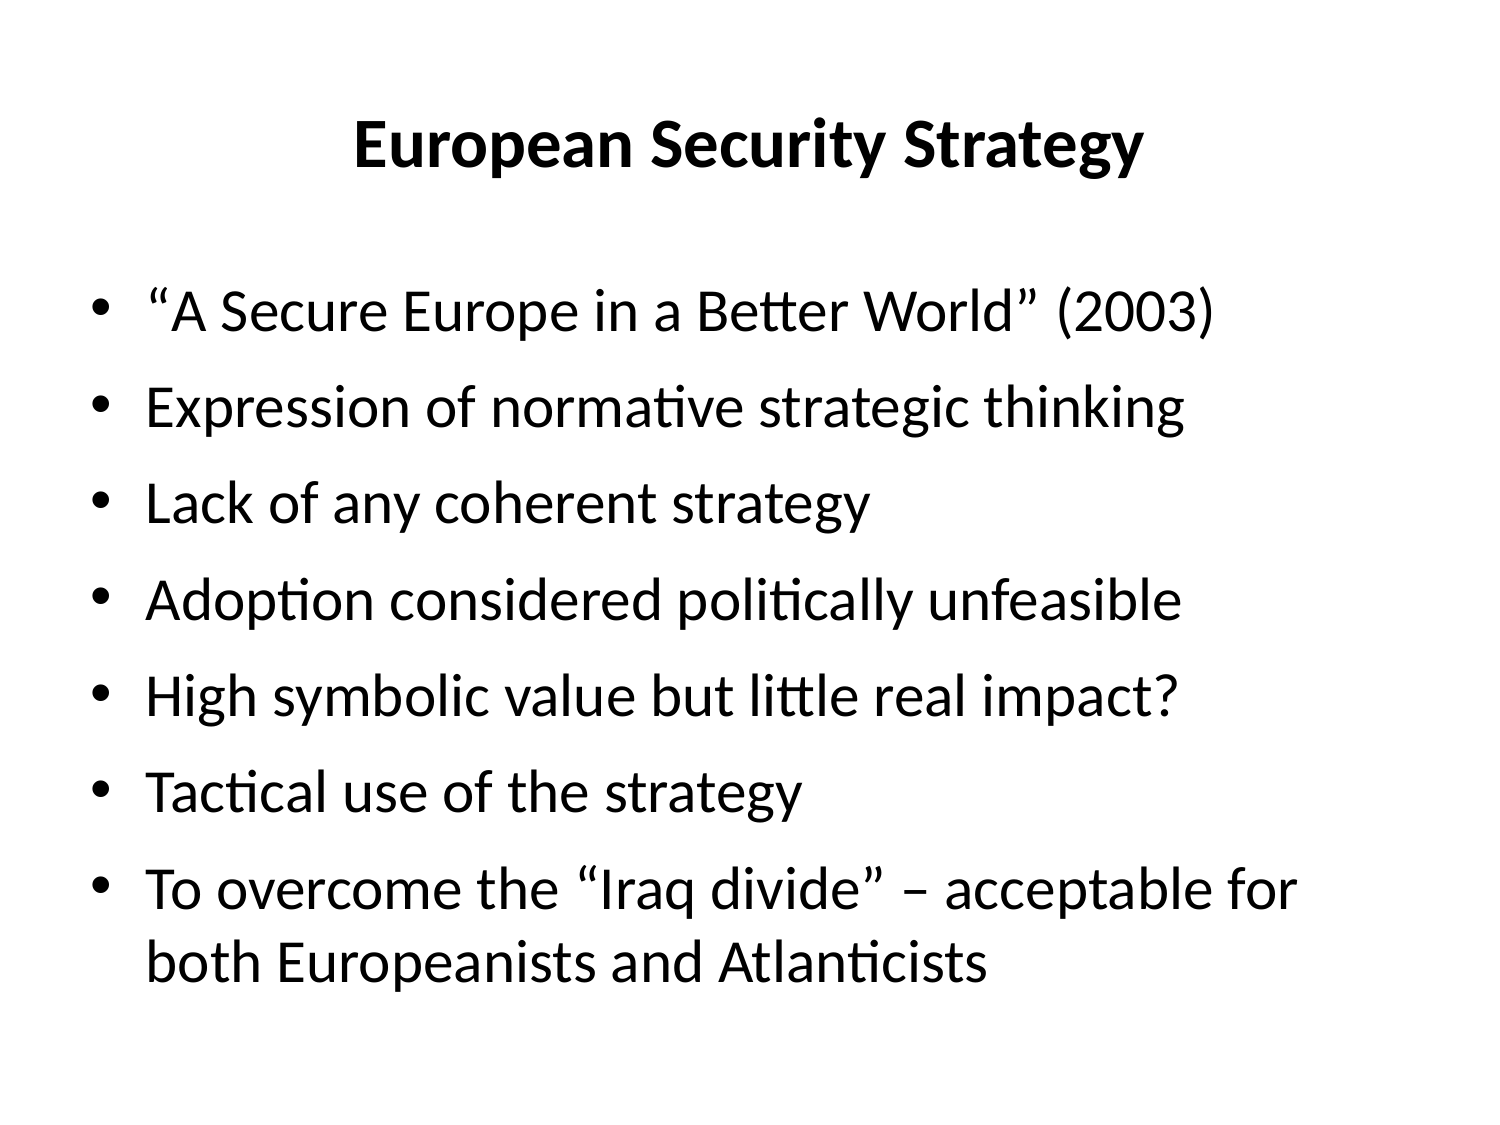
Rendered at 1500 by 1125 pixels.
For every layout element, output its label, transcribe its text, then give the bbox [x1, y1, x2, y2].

title European Security Strategy [75, 45, 1425, 233]
list “A Secure Europe in a Better World” (2003) Expression of normative strategic thinking Lack of any coherent strategy Adoption considered politically unfeasible High symbolic value but little real impact? Tactical use of the strategy To overcome the “Iraq divide” – acceptable for both Europeanists and Atlanticists [75, 262, 1425, 1012]
